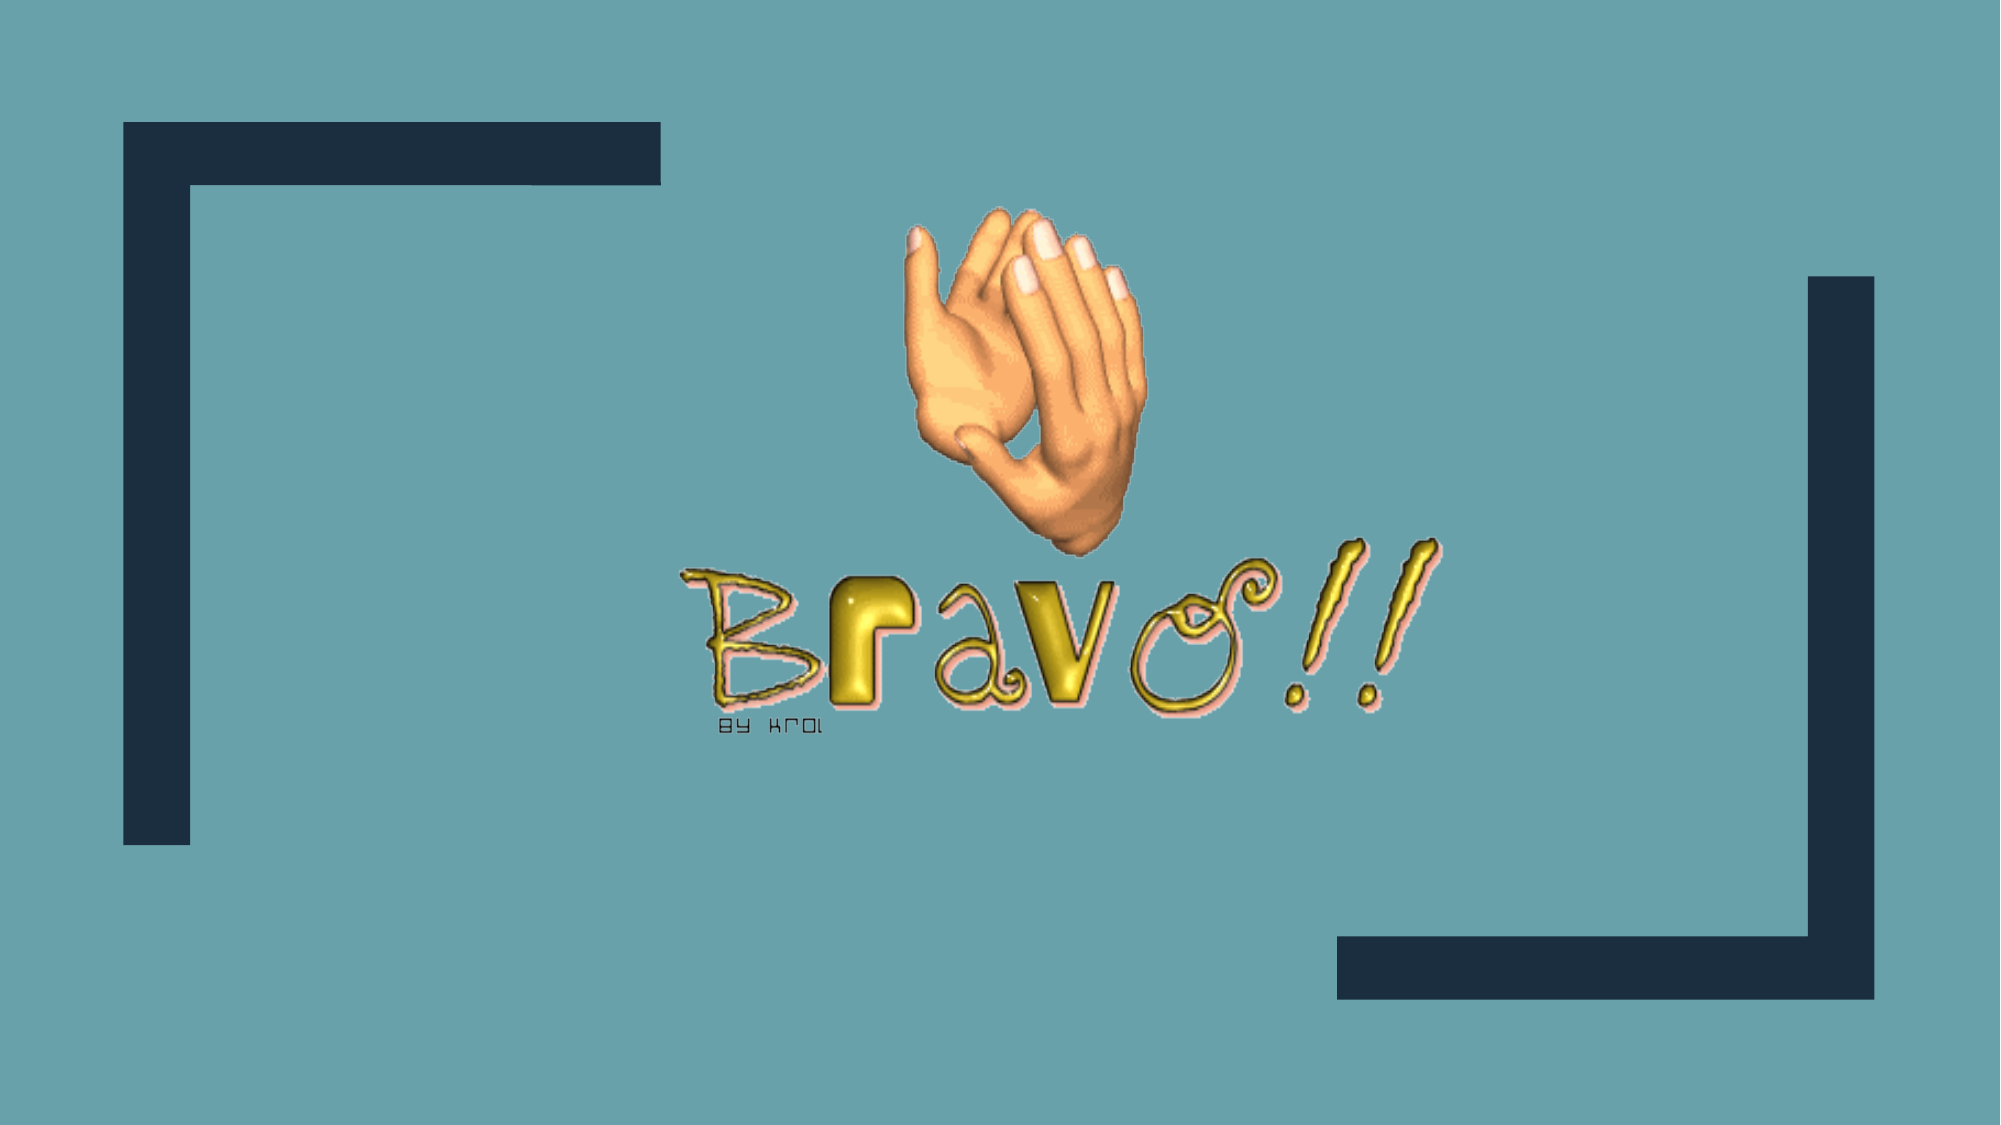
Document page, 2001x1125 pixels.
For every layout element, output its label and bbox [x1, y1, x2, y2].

picture [669, 177, 1452, 762]
